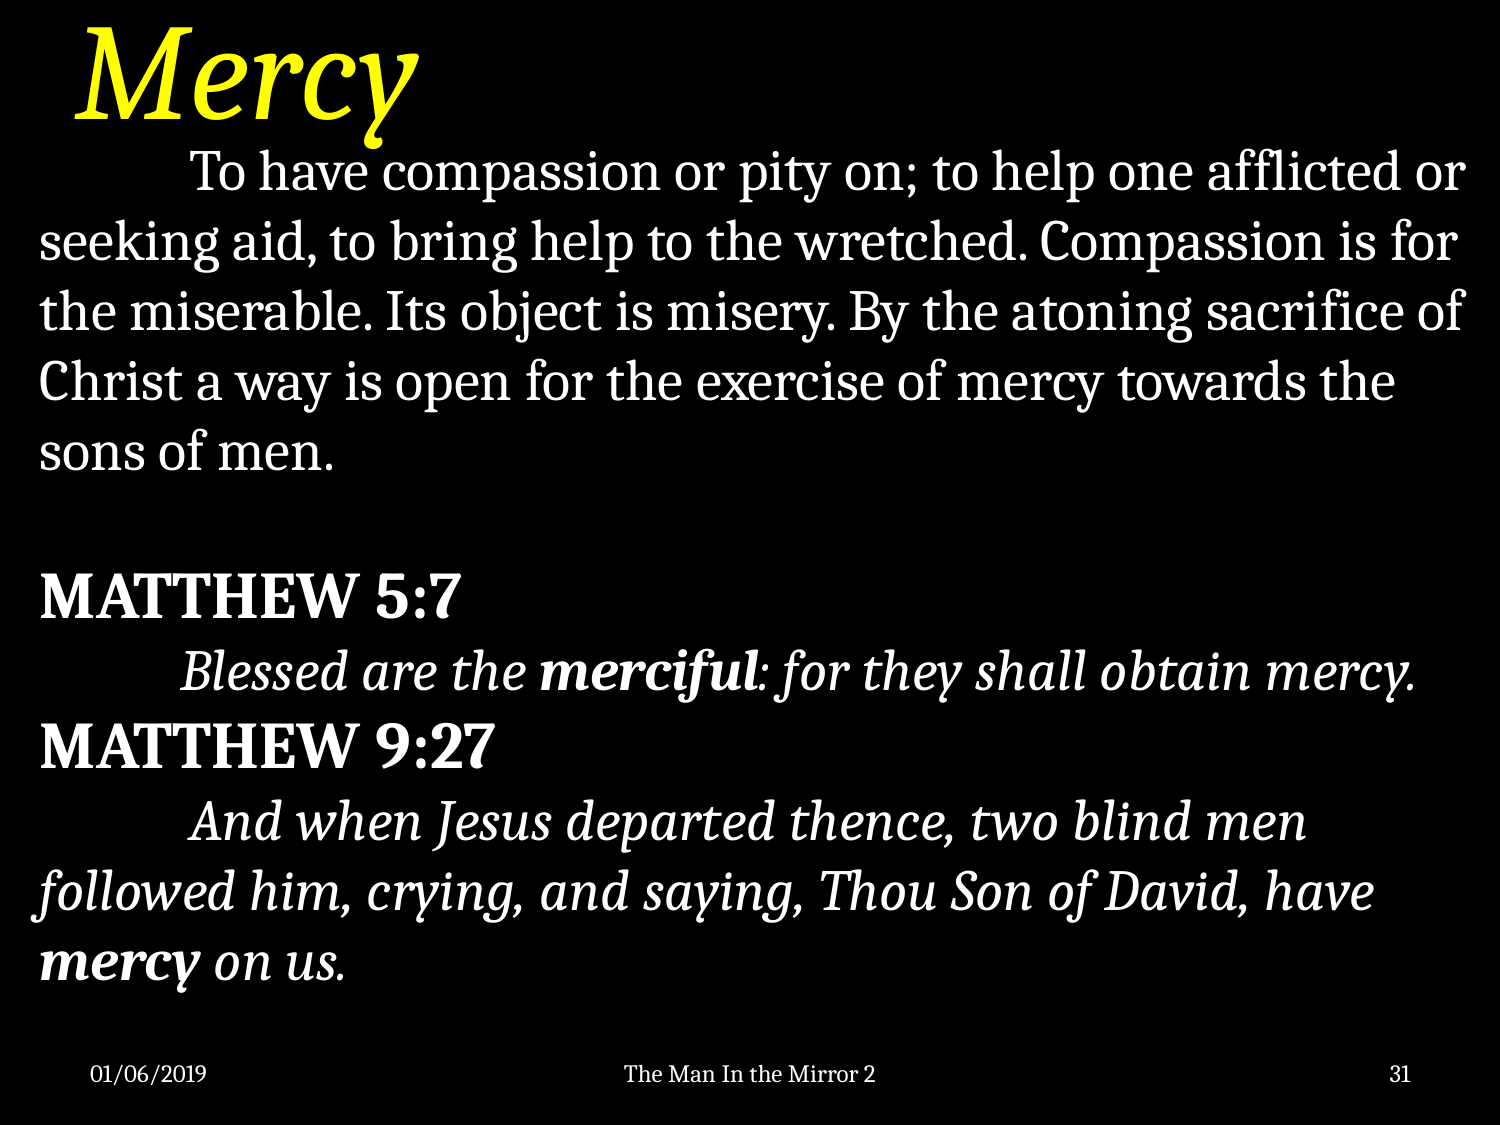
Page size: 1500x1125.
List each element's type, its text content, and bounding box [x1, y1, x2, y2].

footer The Man In the Mirror 2 [512, 1070, 988, 1103]
text_box To have compassion or pity on; to help one afflicted or seeking aid, to bring help to the wretched. Compassion is for the miserable. Its object is misery. By the atoning sacrifice of Christ a way is open for the exercise of mercy towards the sons of men. MATTHEW 5:7 Blessed are the merciful: for they shall obtain mercy. MATTHEW 9:27 And when Jesus departed thence, two blind men followed him, crying, and saying, Thou Son of David, have mercy on us. [25, 125, 1488, 1070]
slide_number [75, 1070, 425, 1103]
text_box Mercy [60, 0, 435, 155]
slide_number 31 [1074, 1042, 1425, 1103]
